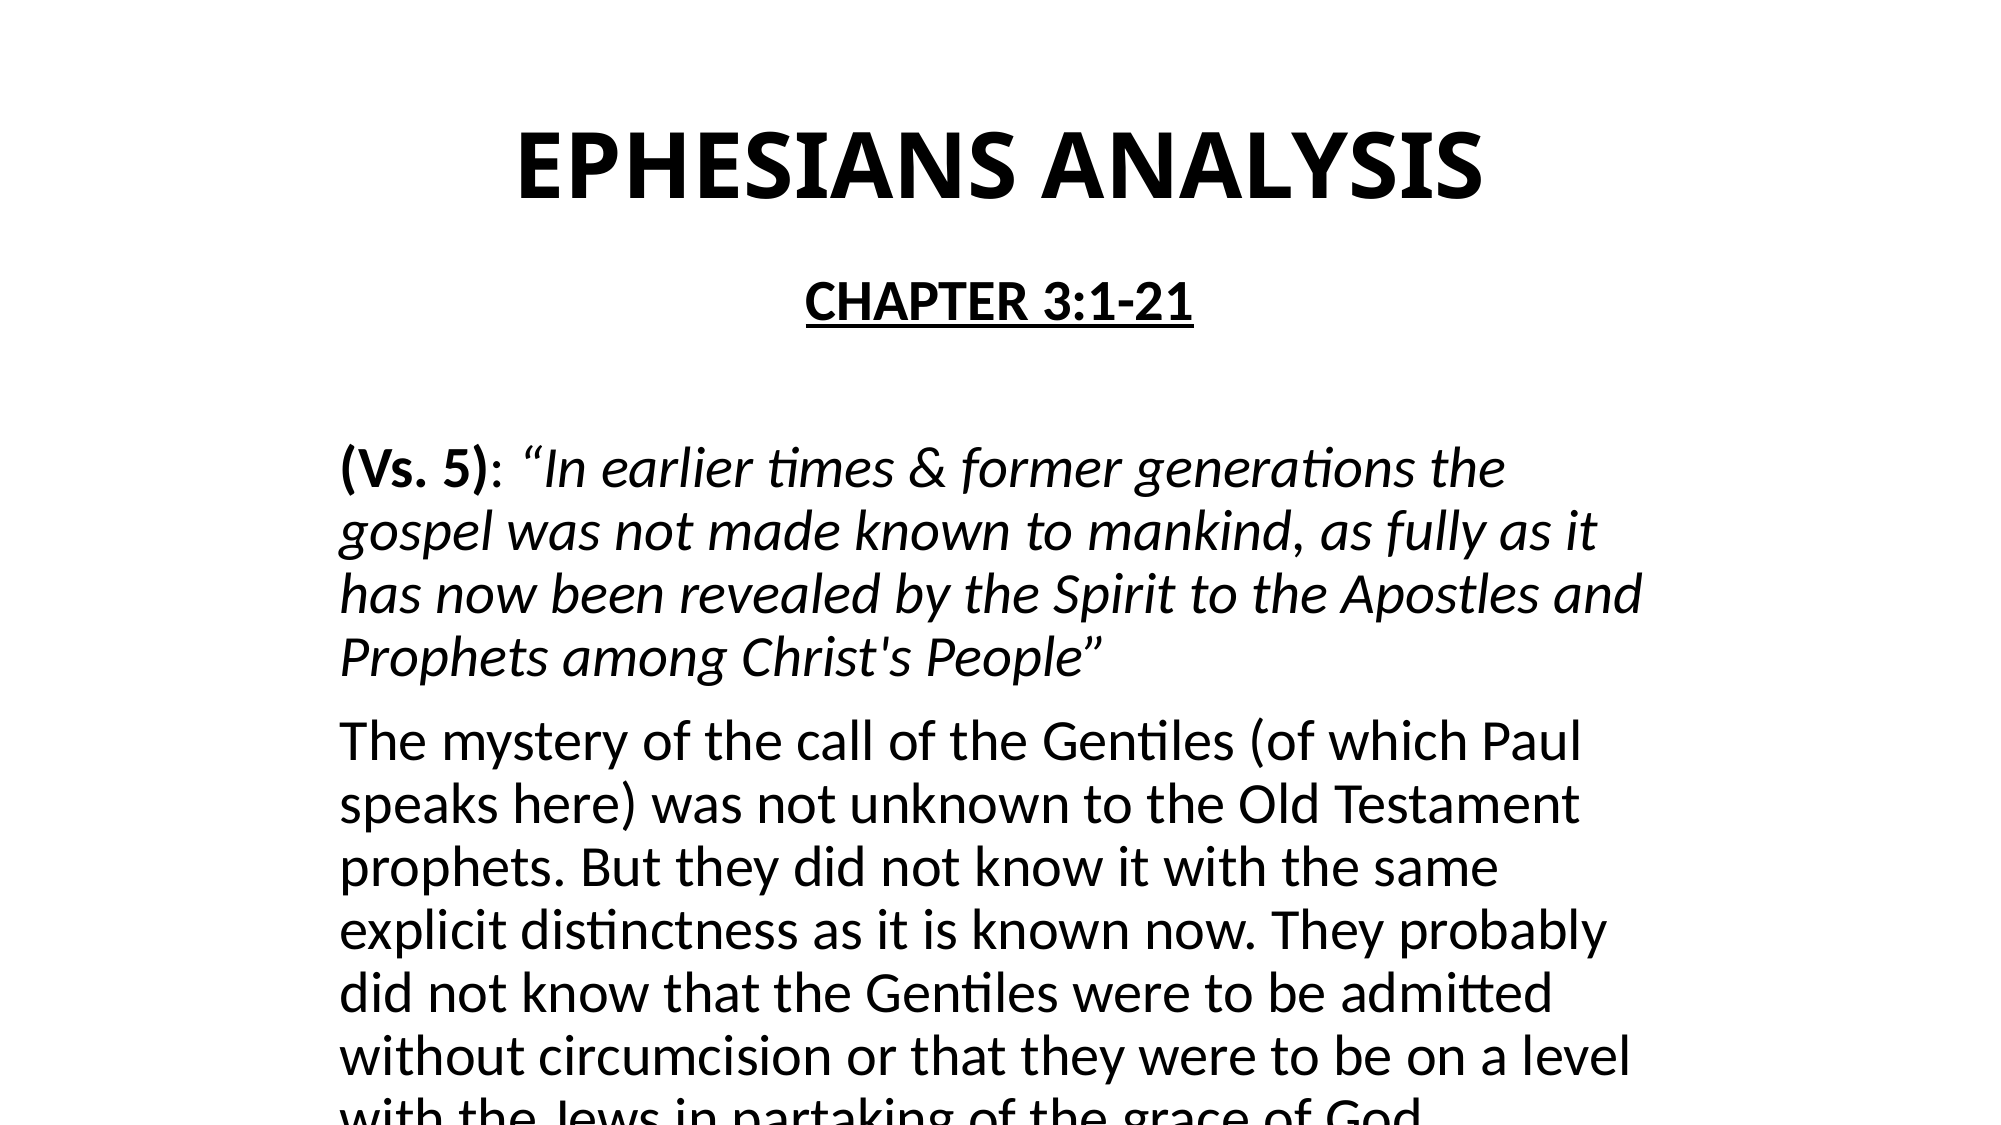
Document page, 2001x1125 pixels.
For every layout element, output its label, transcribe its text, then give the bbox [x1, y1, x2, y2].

list CHAPTER 3:1-21 (Vs. 5): “In earlier times & former generations the gospel was not made known to mankind, as fully as it has now been revealed by the Spirit to the Apostles and Prophets among Christ's People” The mystery of the call of the Gentiles (of which Paul speaks here) was not unknown to the Old Testament prophets. But they did not know it with the same explicit distinctness as it is known now. They probably did not know that the Gentiles were to be admitted without circumcision or that they were to be on a level with the Jews in partaking of the grace of God. [324, 262, 1675, 1100]
title EPHESIANS ANALYSIS [137, 59, 1863, 278]
